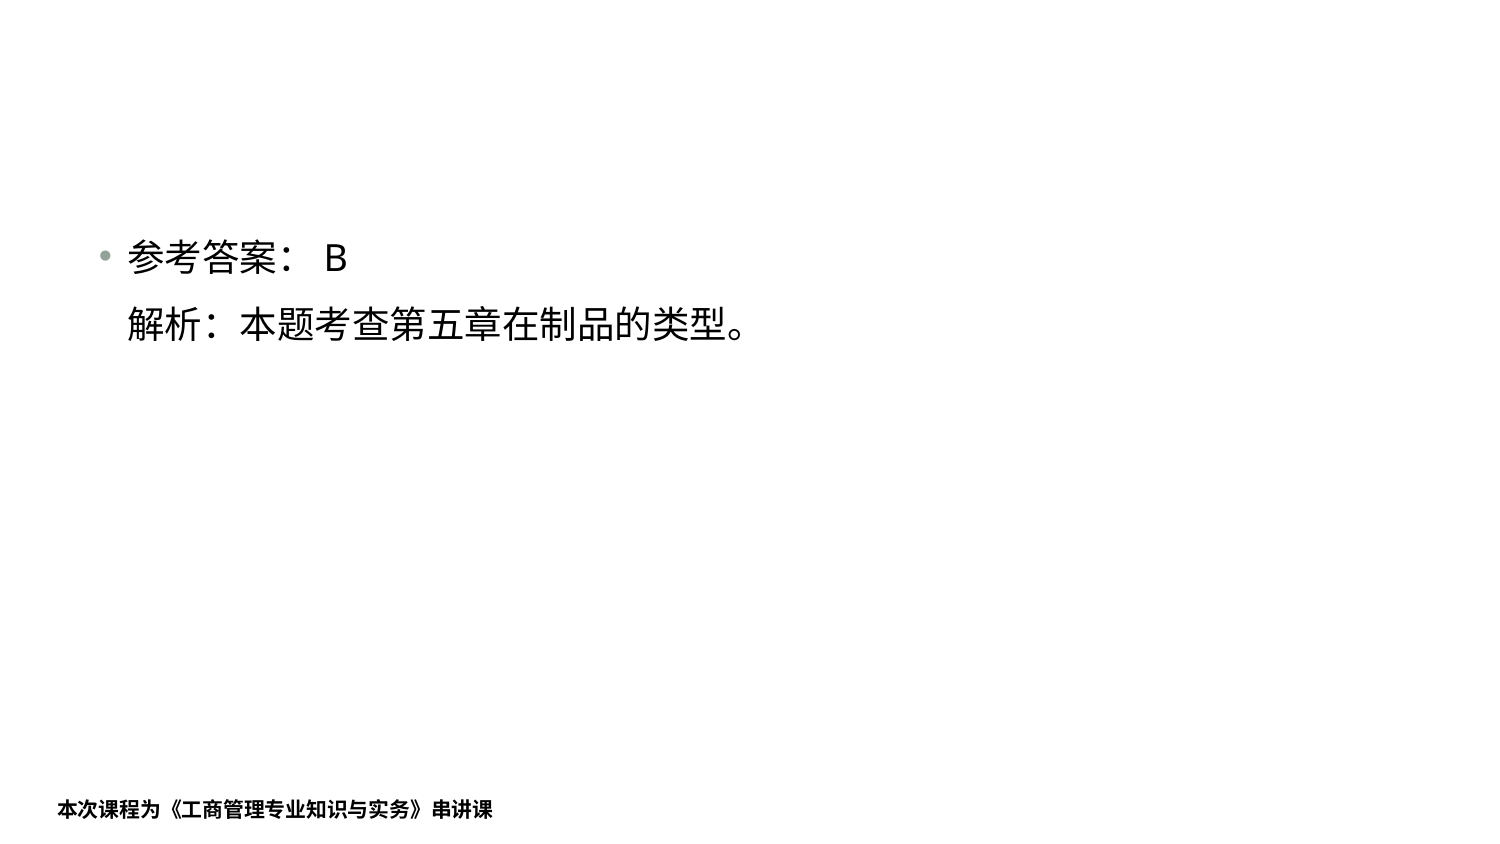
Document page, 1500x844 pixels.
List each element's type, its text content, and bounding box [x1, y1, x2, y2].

list 参考答案：B 解析：本题考查第五章在制品的类型。 [69, 152, 1455, 795]
